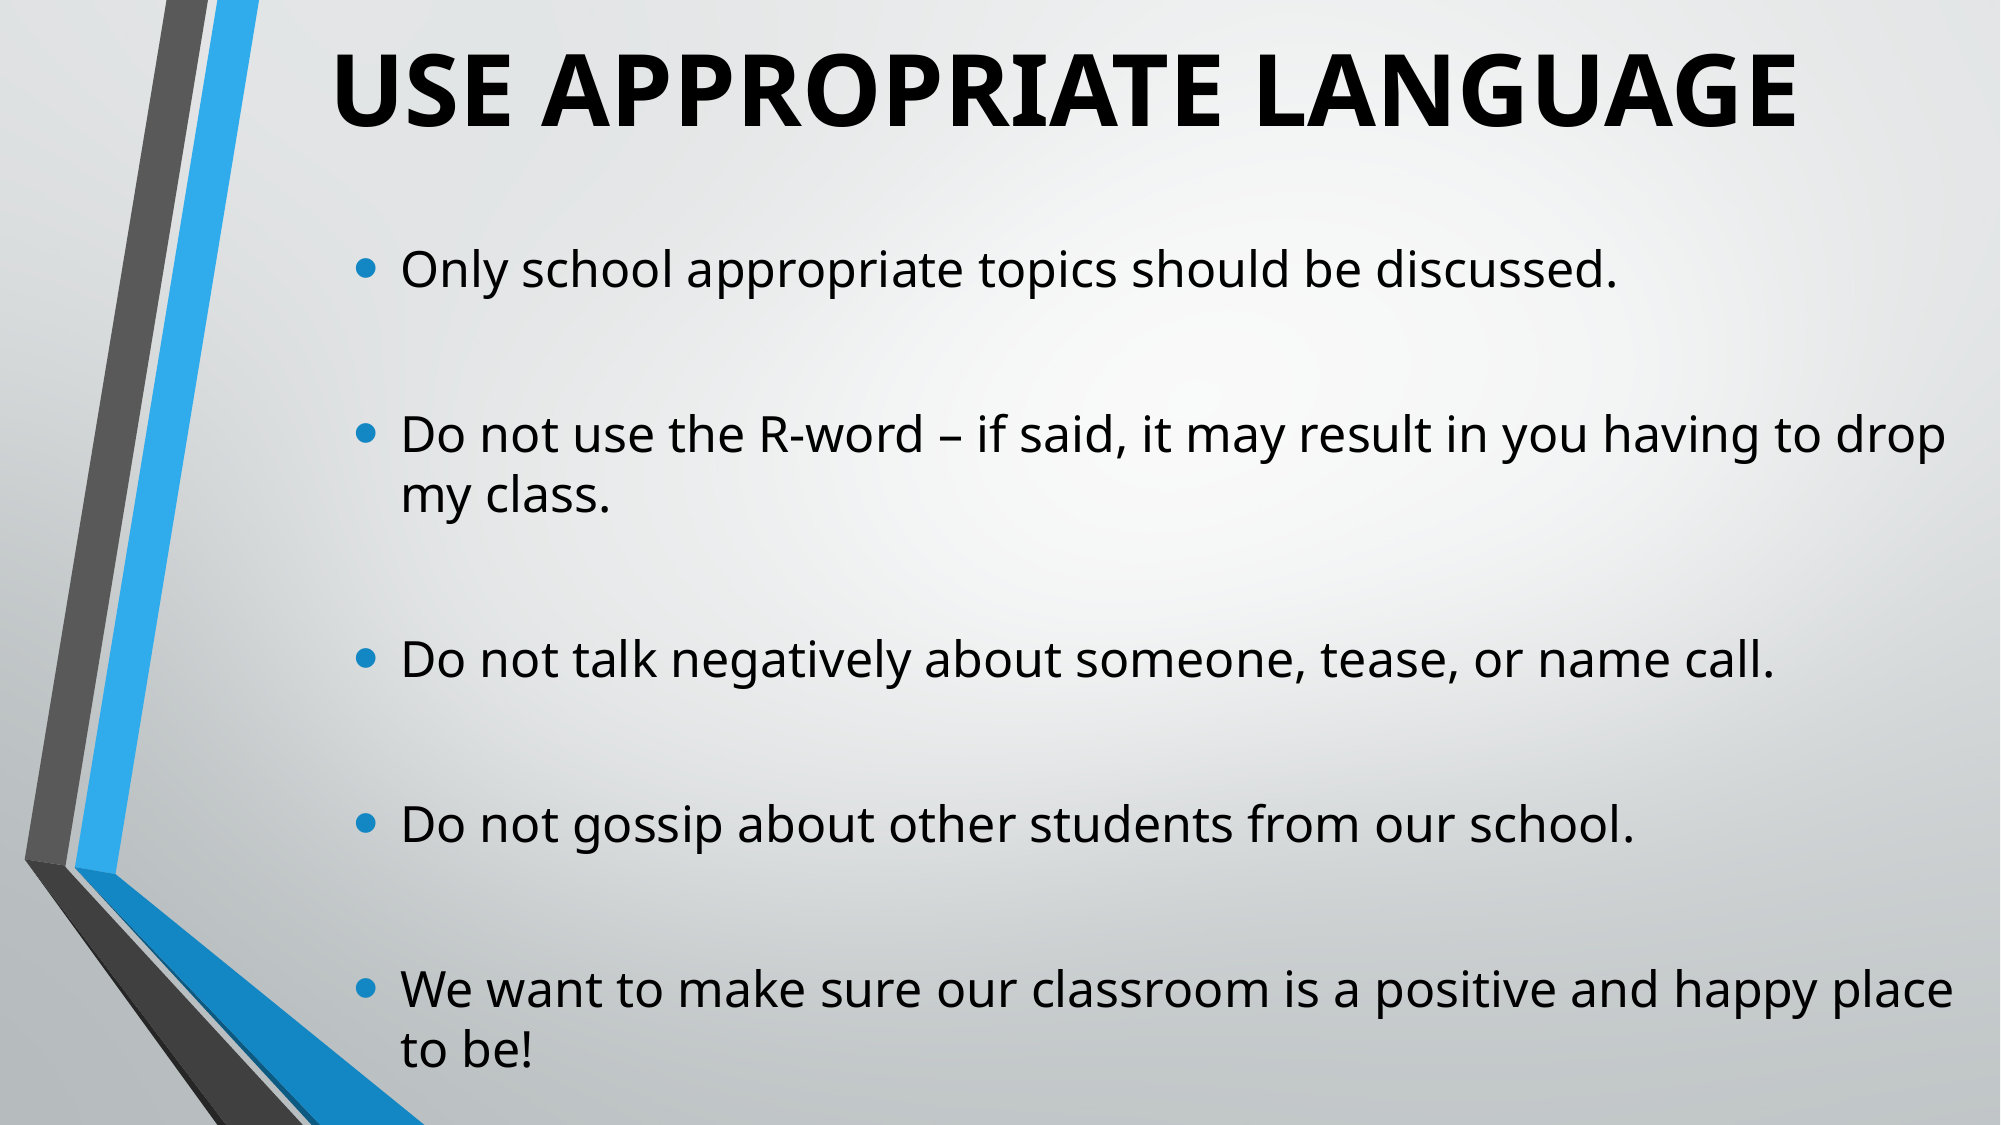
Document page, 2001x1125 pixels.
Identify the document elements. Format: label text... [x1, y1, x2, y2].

title USE APPROPRIATE LANGUAGE [243, 0, 1887, 173]
list Only school appropriate topics should be discussed. Do not use the R-word – if said, it may result in you having to drop my class. Do not talk negatively about someone, tease, or name call. Do not gossip about other students from our school. We want to make sure our classroom is a positive and happy place to be! [338, 229, 2000, 1089]
